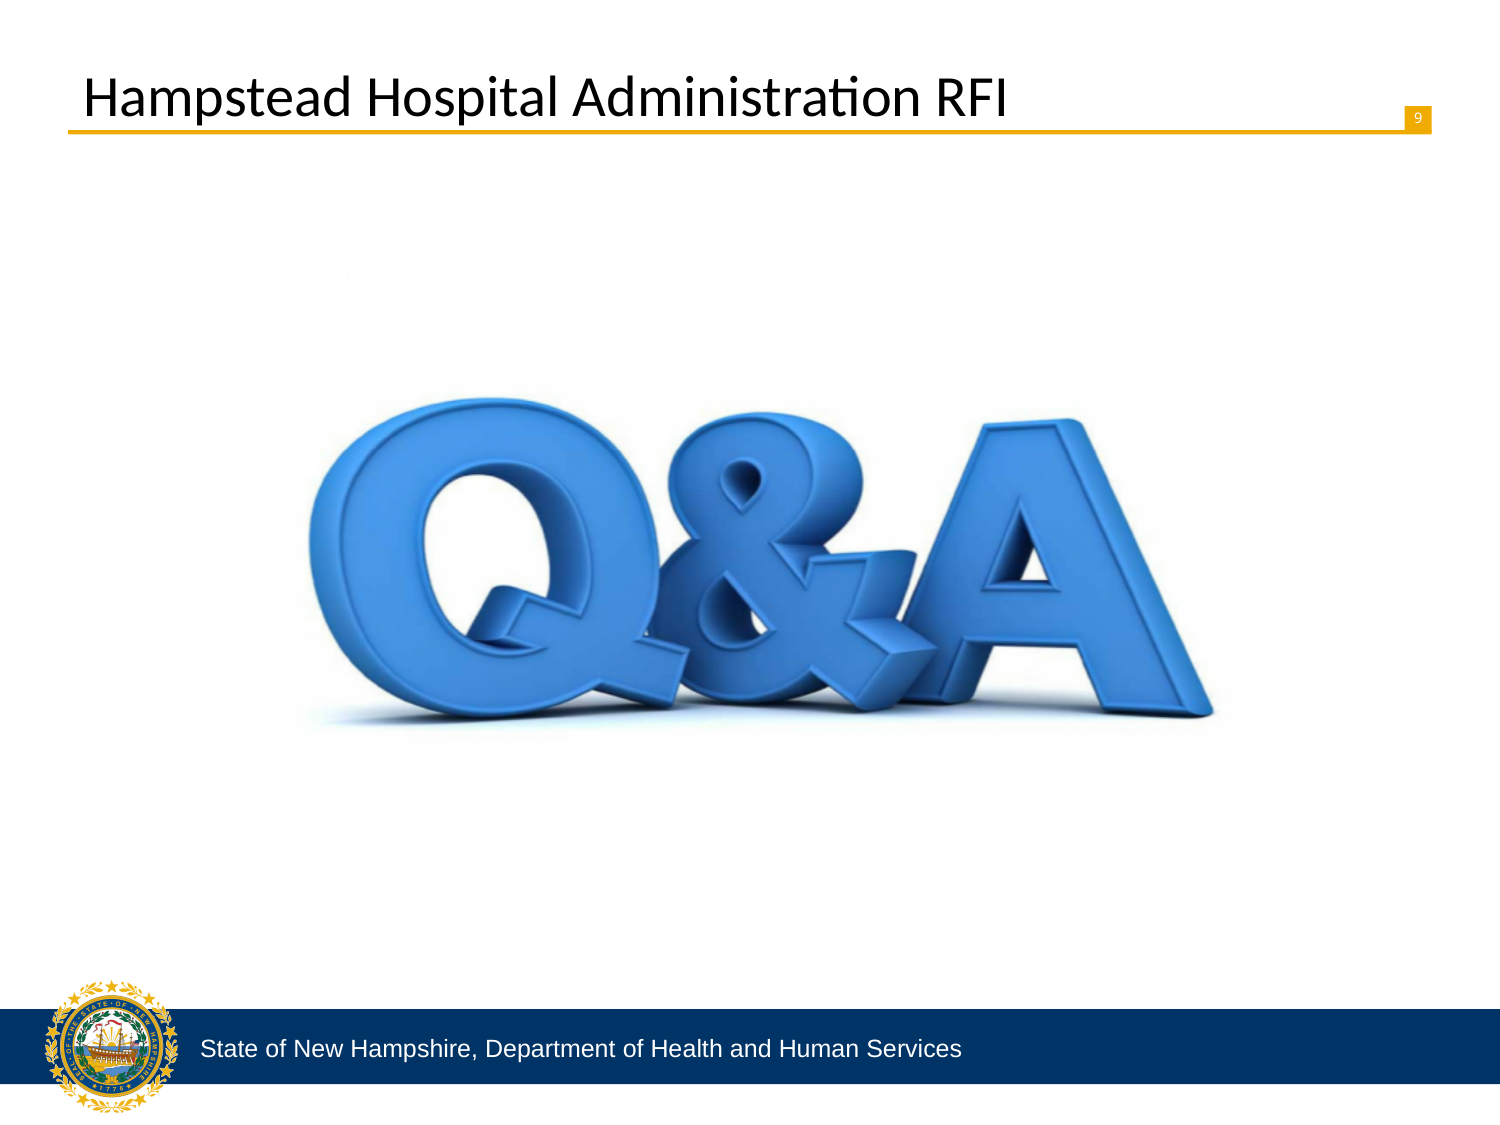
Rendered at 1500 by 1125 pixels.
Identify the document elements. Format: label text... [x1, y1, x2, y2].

text_box Hampstead Hospital Administration RFI [68, 50, 1375, 137]
picture [37, 972, 186, 1121]
picture [179, 245, 1321, 880]
